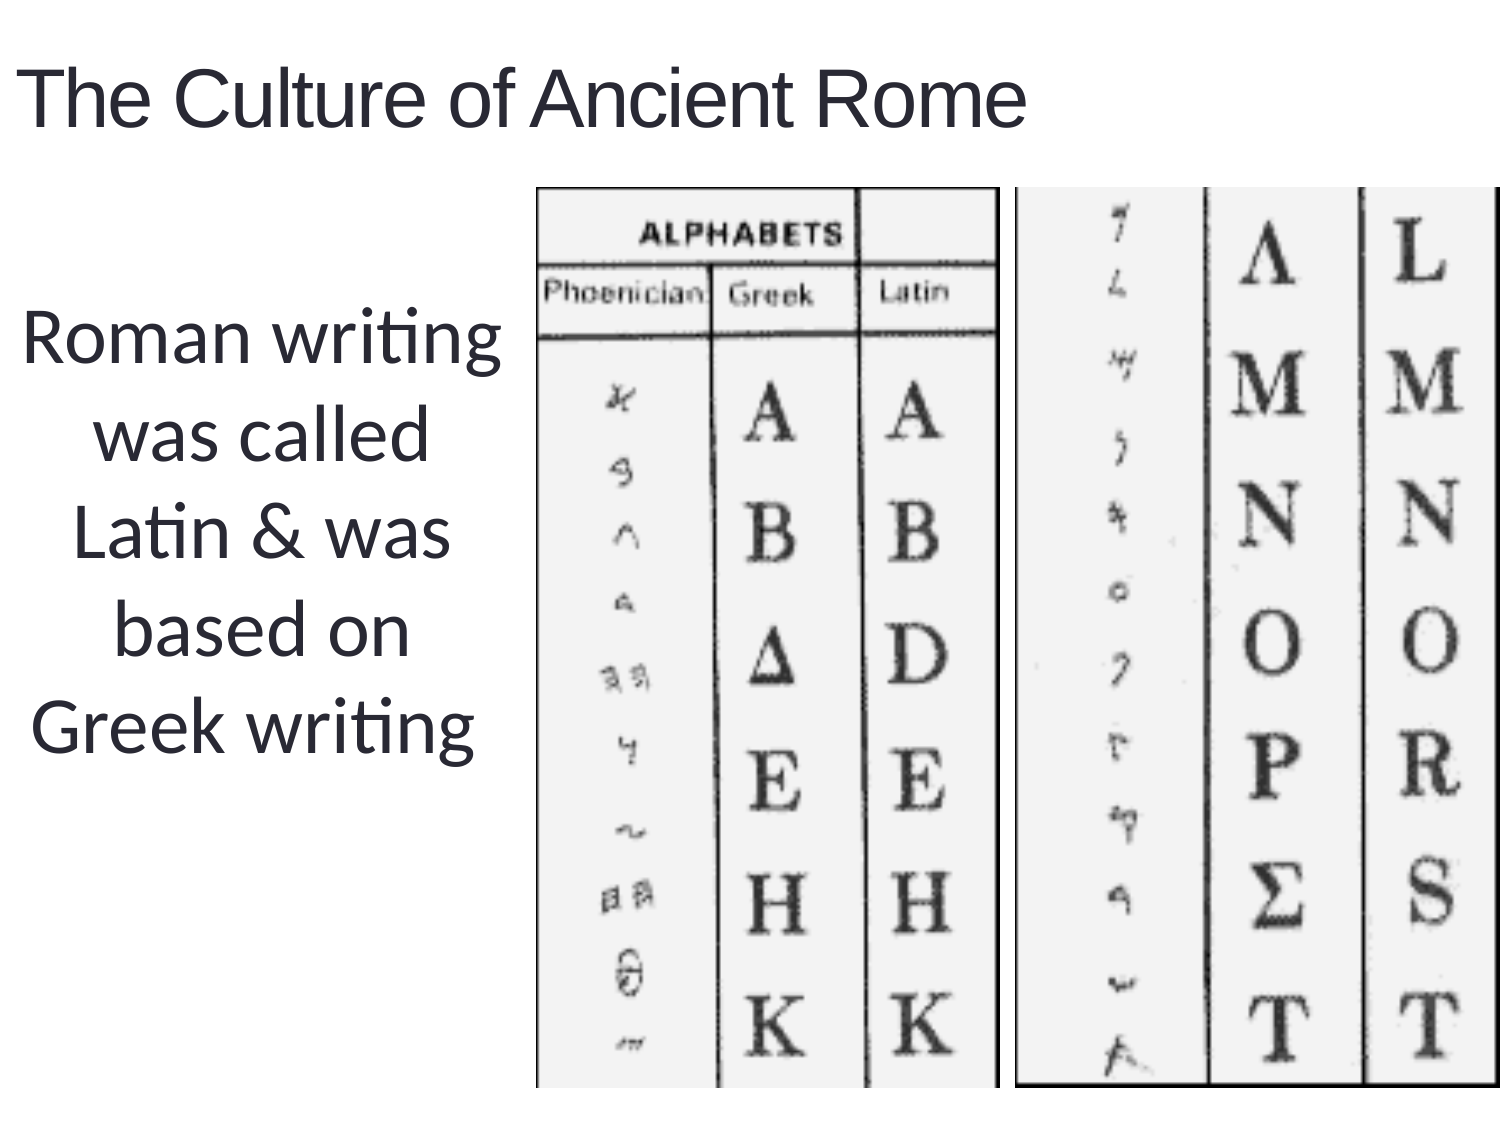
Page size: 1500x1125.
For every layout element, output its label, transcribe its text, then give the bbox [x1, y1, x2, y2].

picture [536, 187, 1001, 1088]
picture [1015, 187, 1500, 1088]
title The Culture of Ancient Rome [0, 0, 1500, 188]
text_box Roman writing was called Latin & was based on Greek writing [0, 275, 525, 778]
